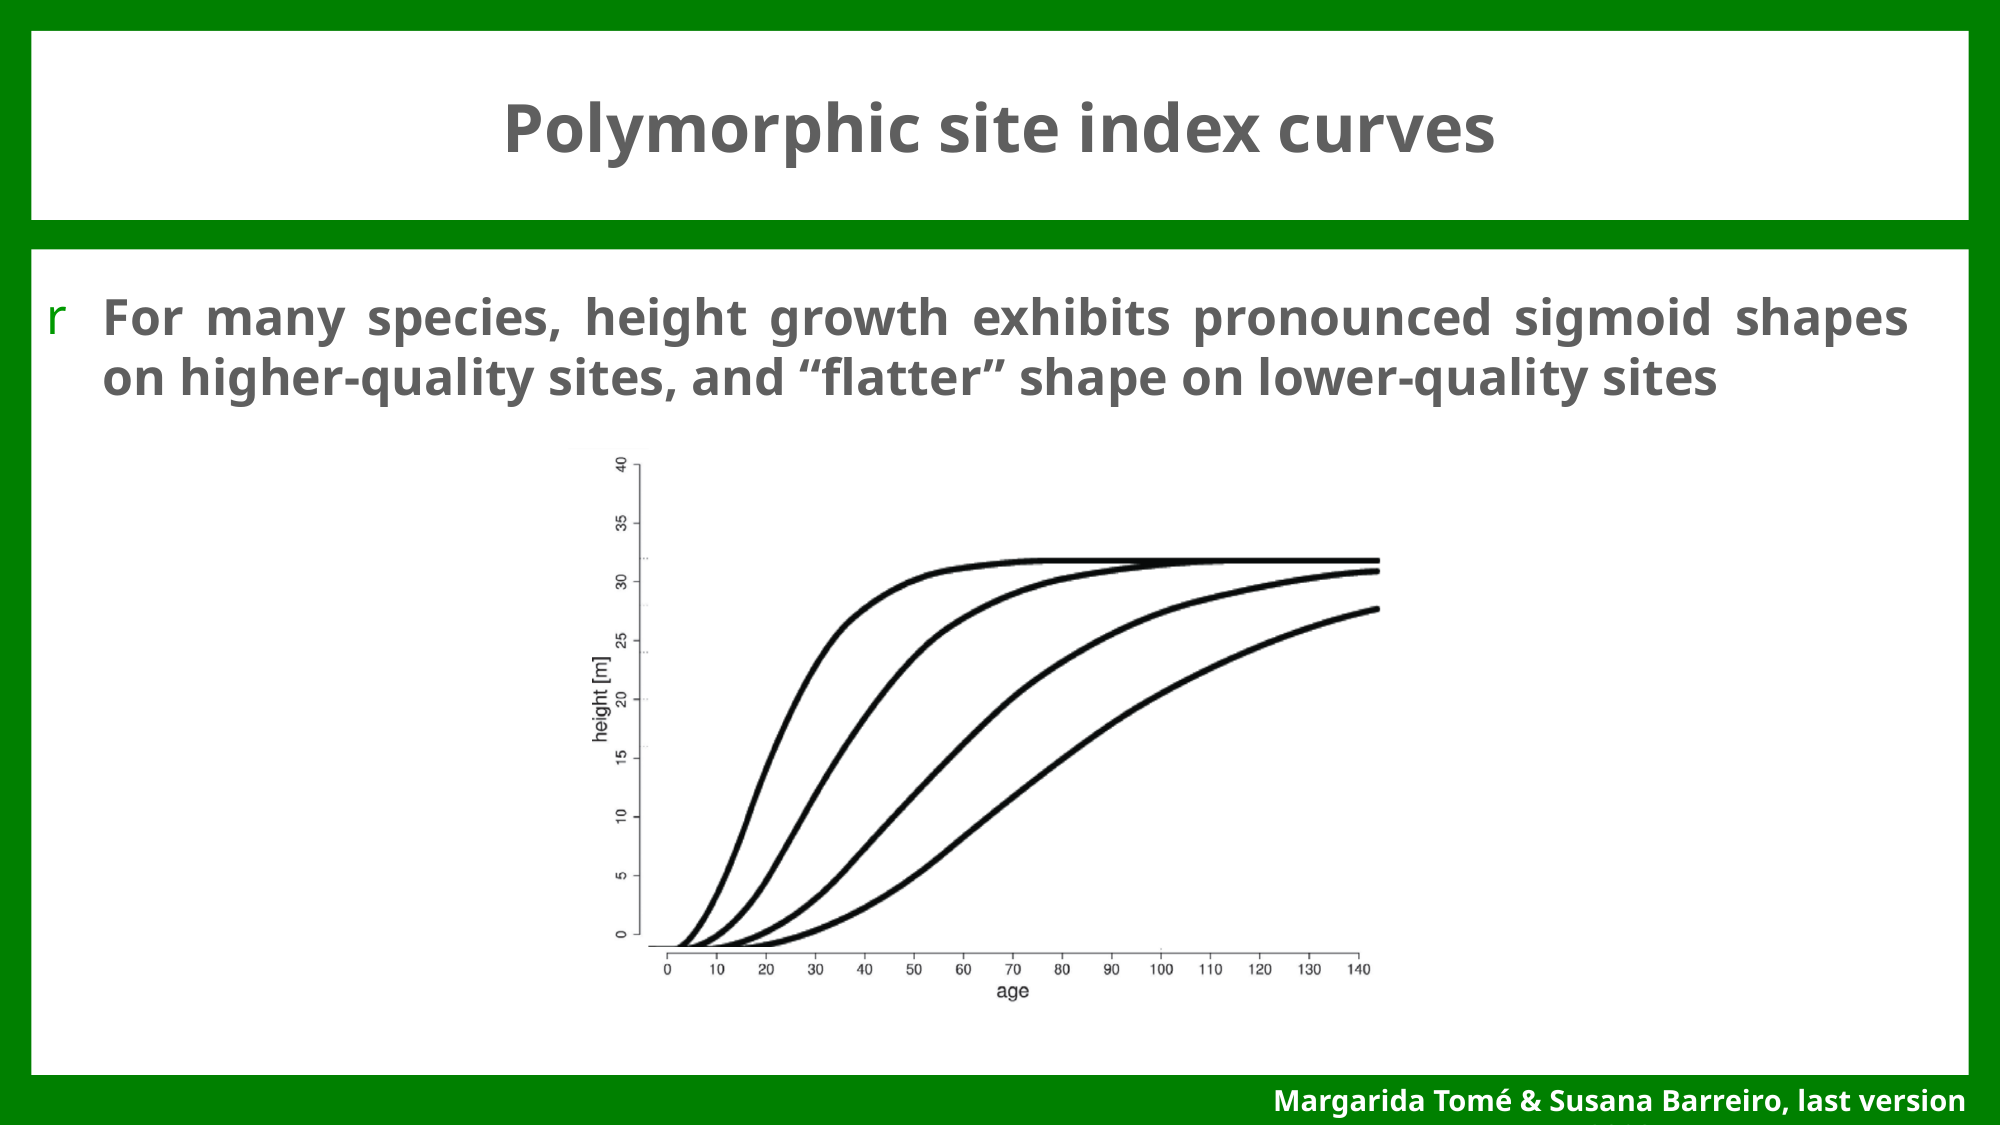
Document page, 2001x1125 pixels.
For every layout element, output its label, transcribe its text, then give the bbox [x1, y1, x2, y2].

picture [568, 447, 1408, 1018]
list For many species, height growth exhibits pronounced sigmoid shapes on higher-quality sites, and “flatter” shape on lower-quality sites [31, 249, 1969, 1075]
title Polymorphic site index curves [31, 30, 1969, 220]
